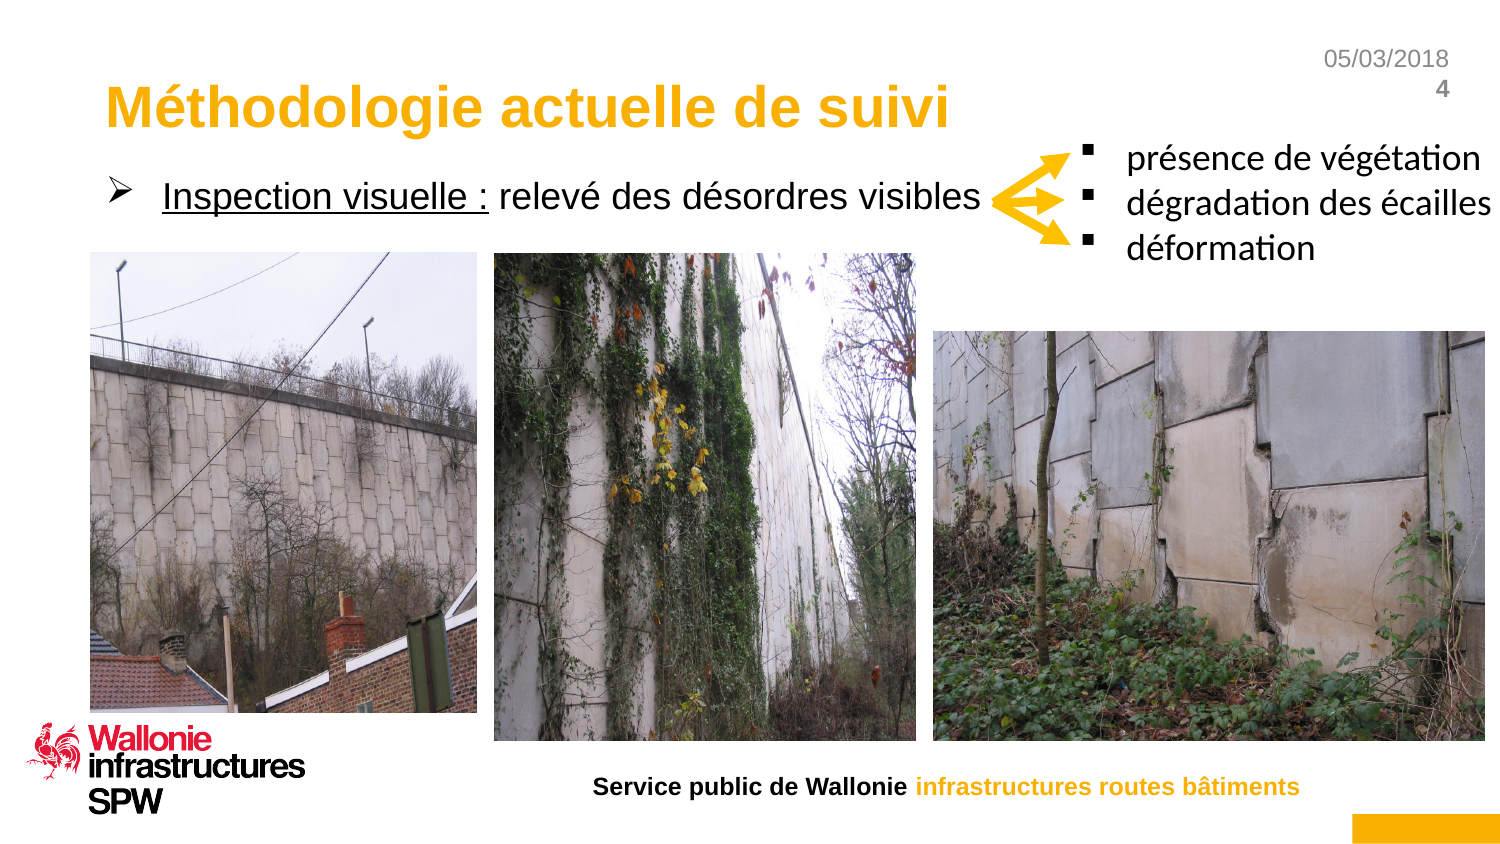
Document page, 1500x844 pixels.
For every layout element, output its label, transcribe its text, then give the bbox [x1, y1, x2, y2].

title Méthodologie actuelle de suivi [90, 33, 1382, 164]
picture [0, 251, 477, 841]
picture [932, 331, 1485, 741]
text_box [998, 200, 1065, 204]
text_box présence de végétation dégradation des écailles déformation [1064, 125, 1500, 275]
text_box Inspection visuelle : relevé des désordres visibles [90, 164, 995, 254]
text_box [993, 201, 1072, 246]
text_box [993, 152, 1072, 201]
picture [493, 253, 916, 741]
